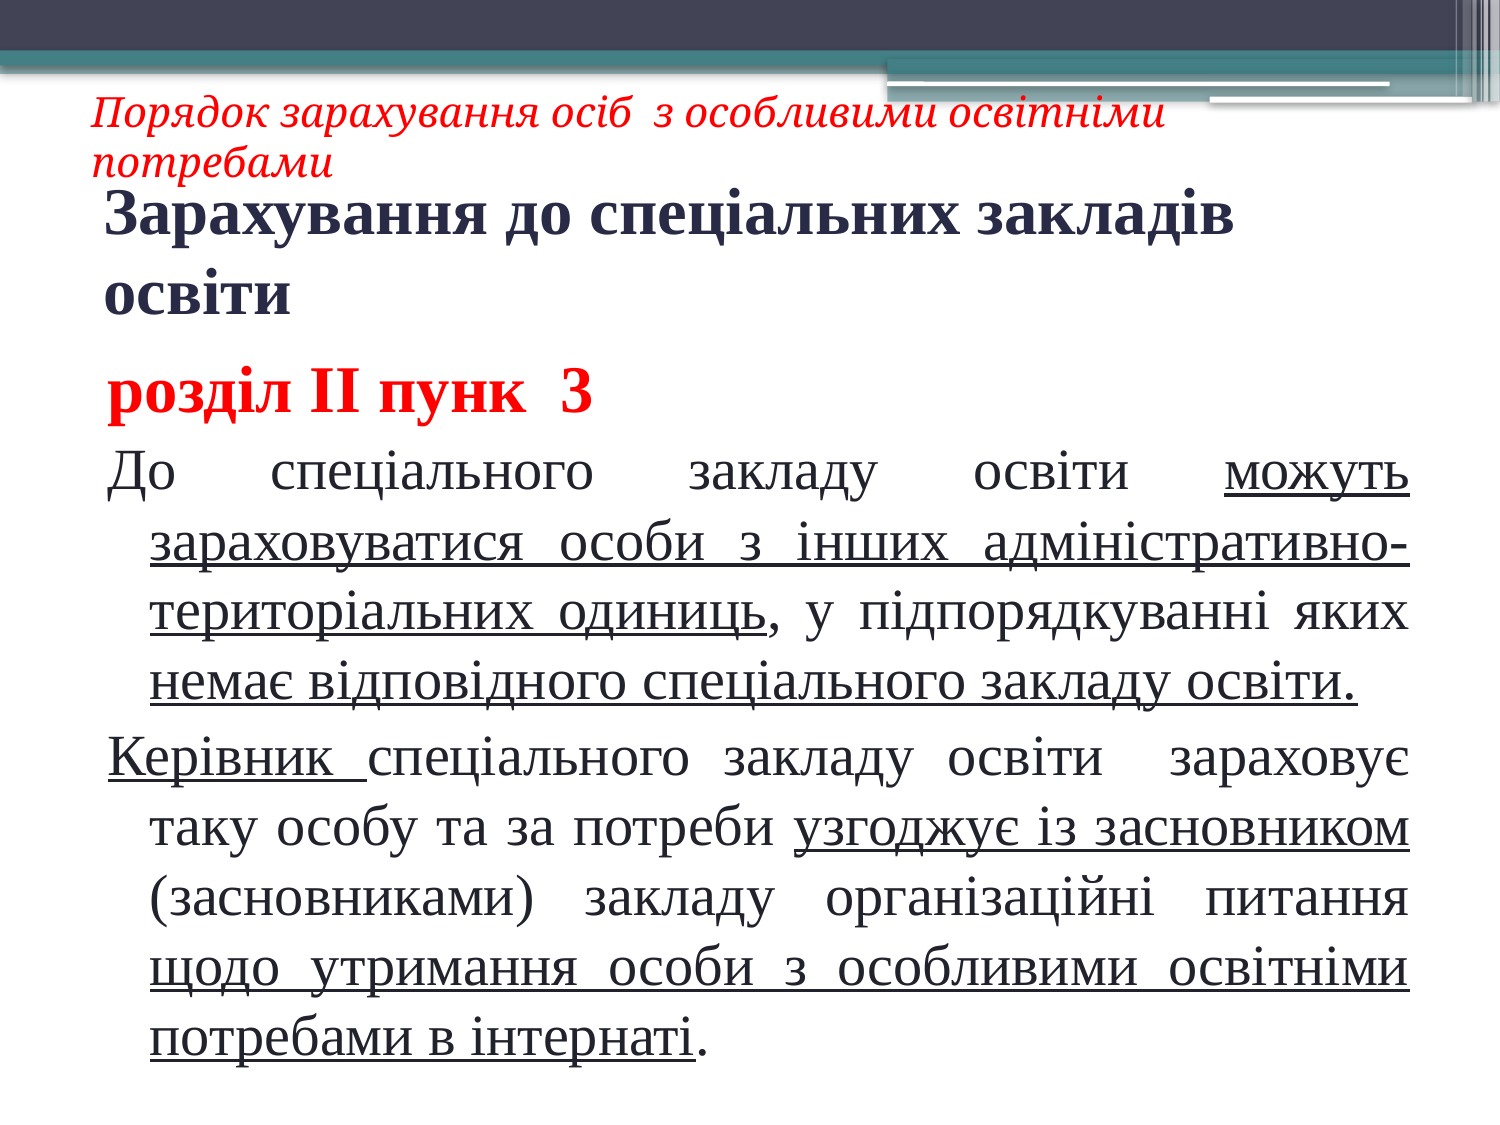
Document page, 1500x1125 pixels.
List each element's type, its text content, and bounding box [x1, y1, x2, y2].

list розділ ІІ пунк 3 До спеціального закладу освіти можуть зараховуватися особи з інших адміністративно-територіальних одиниць, у підпорядкуванні яких немає відповідного спеціального закладу освіти. Керівник спеціального закладу освіти зараховує таку особу та за потреби узгоджує із засновником (засновниками) закладу організаційні питання щодо утримання особи з особливими освітніми потребами в інтернаті. [75, 338, 1425, 1079]
text_box Порядок зарахування осіб з особливими освітніми потребами [76, 78, 1400, 193]
title Зарахування до спеціальних закладів освіти [88, 137, 1439, 338]
